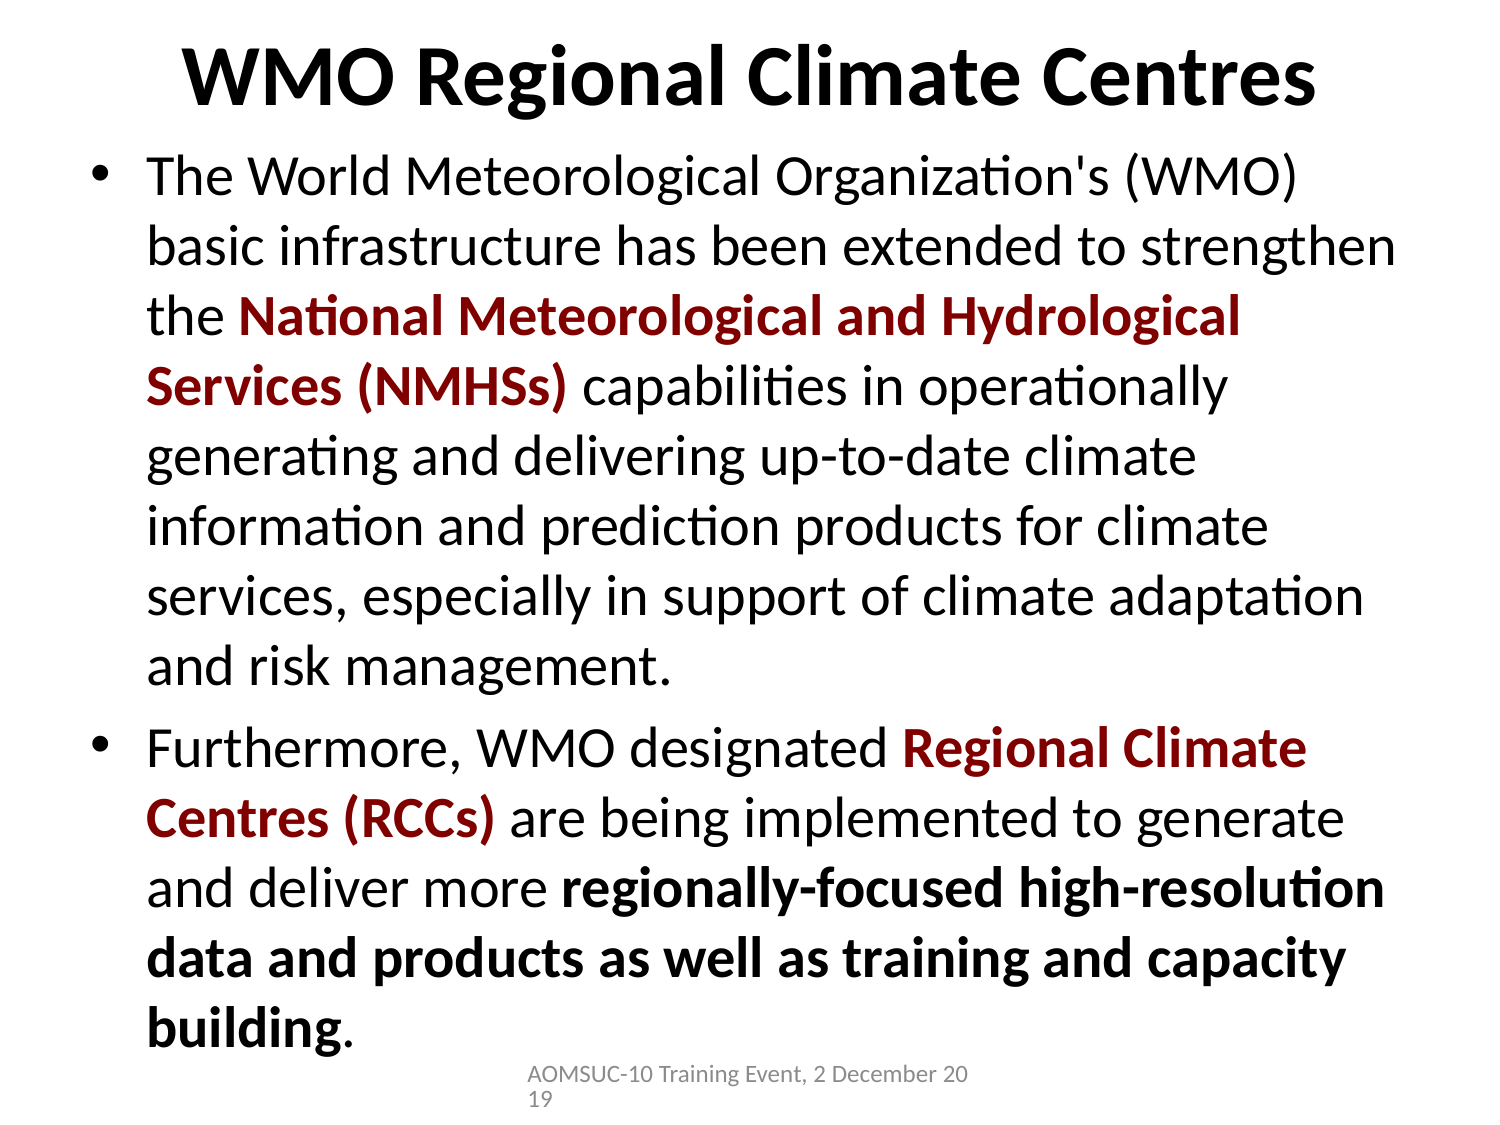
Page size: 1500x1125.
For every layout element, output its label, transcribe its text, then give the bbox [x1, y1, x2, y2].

title WMO Regional Climate Centres [75, 10, 1425, 129]
list The World Meteorological Organization's (WMO) basic infrastructure has been extended to strengthen the National Meteorological and Hydrological Services (NMHSs) capabilities in operationally generating and delivering up-to-date climate information and prediction products for climate services, especially in support of climate adaptation and risk management. Furthermore, WMO designated Regional Climate Centres (RCCs) are being implemented to generate and deliver more regionally-focused high-resolution data and products as well as training and capacity building. [75, 129, 1425, 1082]
footer AOMSUC-10 Training Event, 2 December 2019 [512, 1042, 988, 1103]
